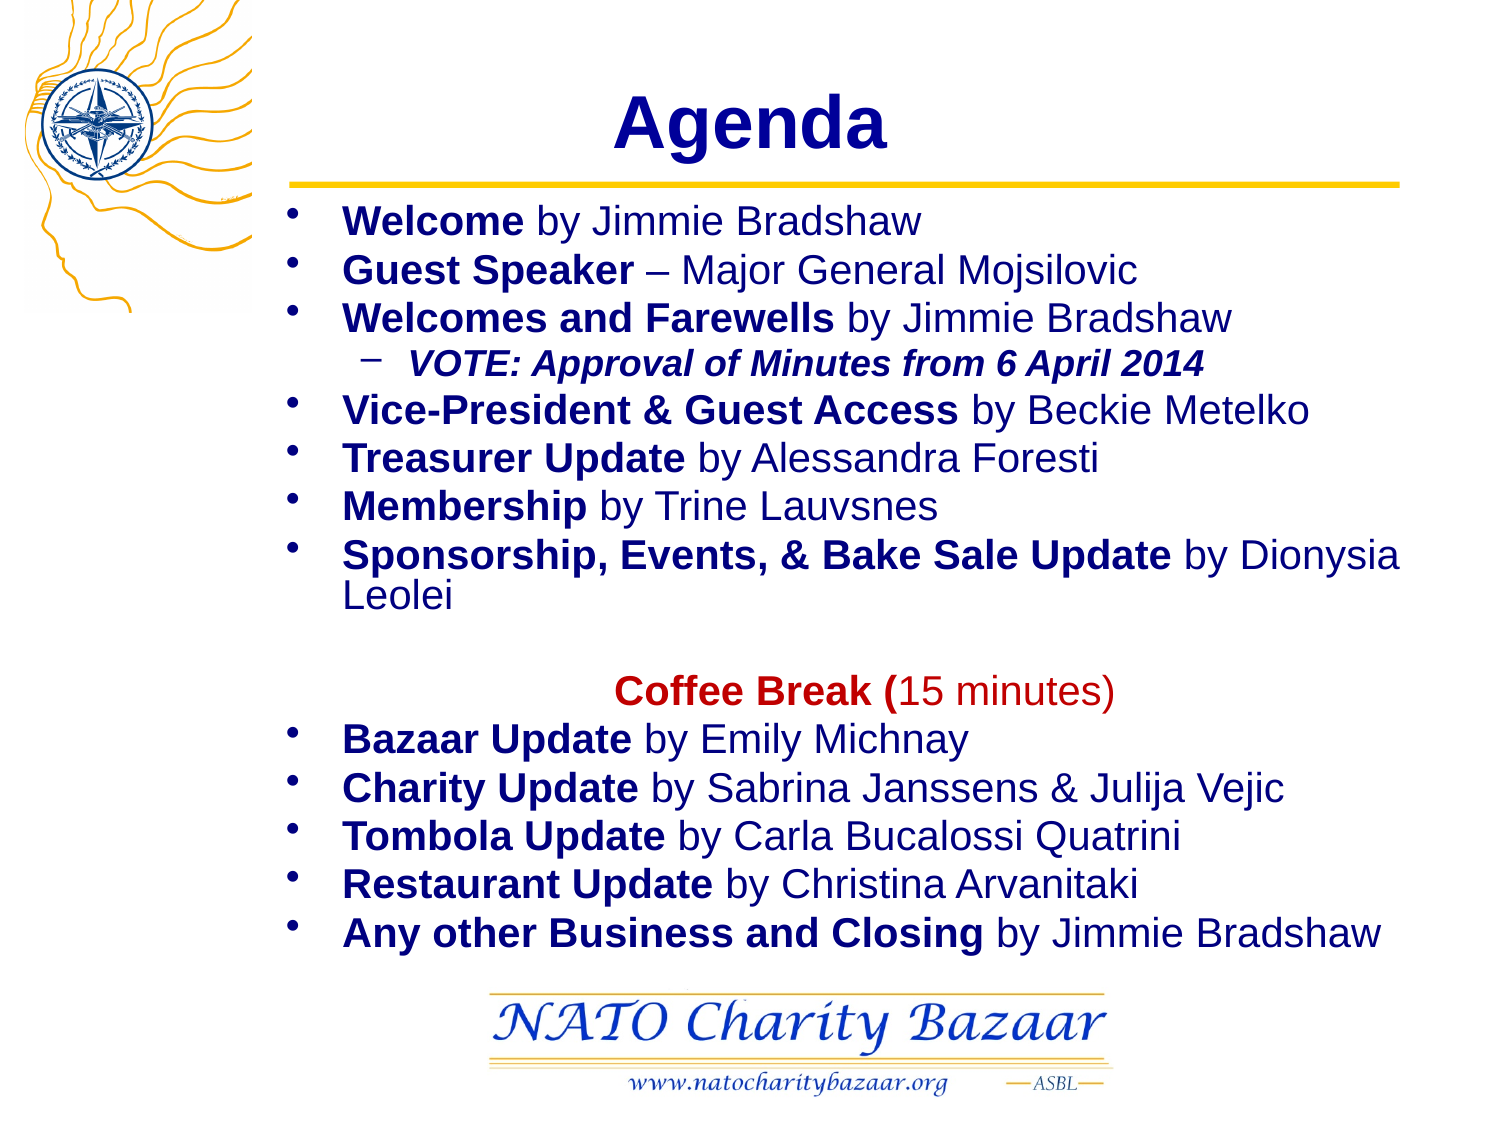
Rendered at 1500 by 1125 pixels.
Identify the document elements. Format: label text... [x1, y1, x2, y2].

title Agenda [112, 24, 1388, 213]
list Welcome by Jimmie Bradshaw Guest Speaker – Major General Mojsilovic Welcomes and Farewells by Jimmie Bradshaw VOTE: Approval of Minutes from 6 April 2014 Vice-President & Guest Access by Beckie Metelko Treasurer Update by Alessandra Foresti Membership by Trine Lauvsnes Sponsorship, Events, & Bake Sale Update by Dionysia Leolei Coffee Break (15 minutes) Bazaar Update by Emily Michnay Charity Update by Sabrina Janssens & Julija Vejic Tombola Update by Carla Bucalossi Quatrini Restaurant Update by Christina Arvanitaki Any other Business and Closing by Jimmie Bradshaw [270, 196, 1460, 993]
picture [487, 993, 1114, 1100]
